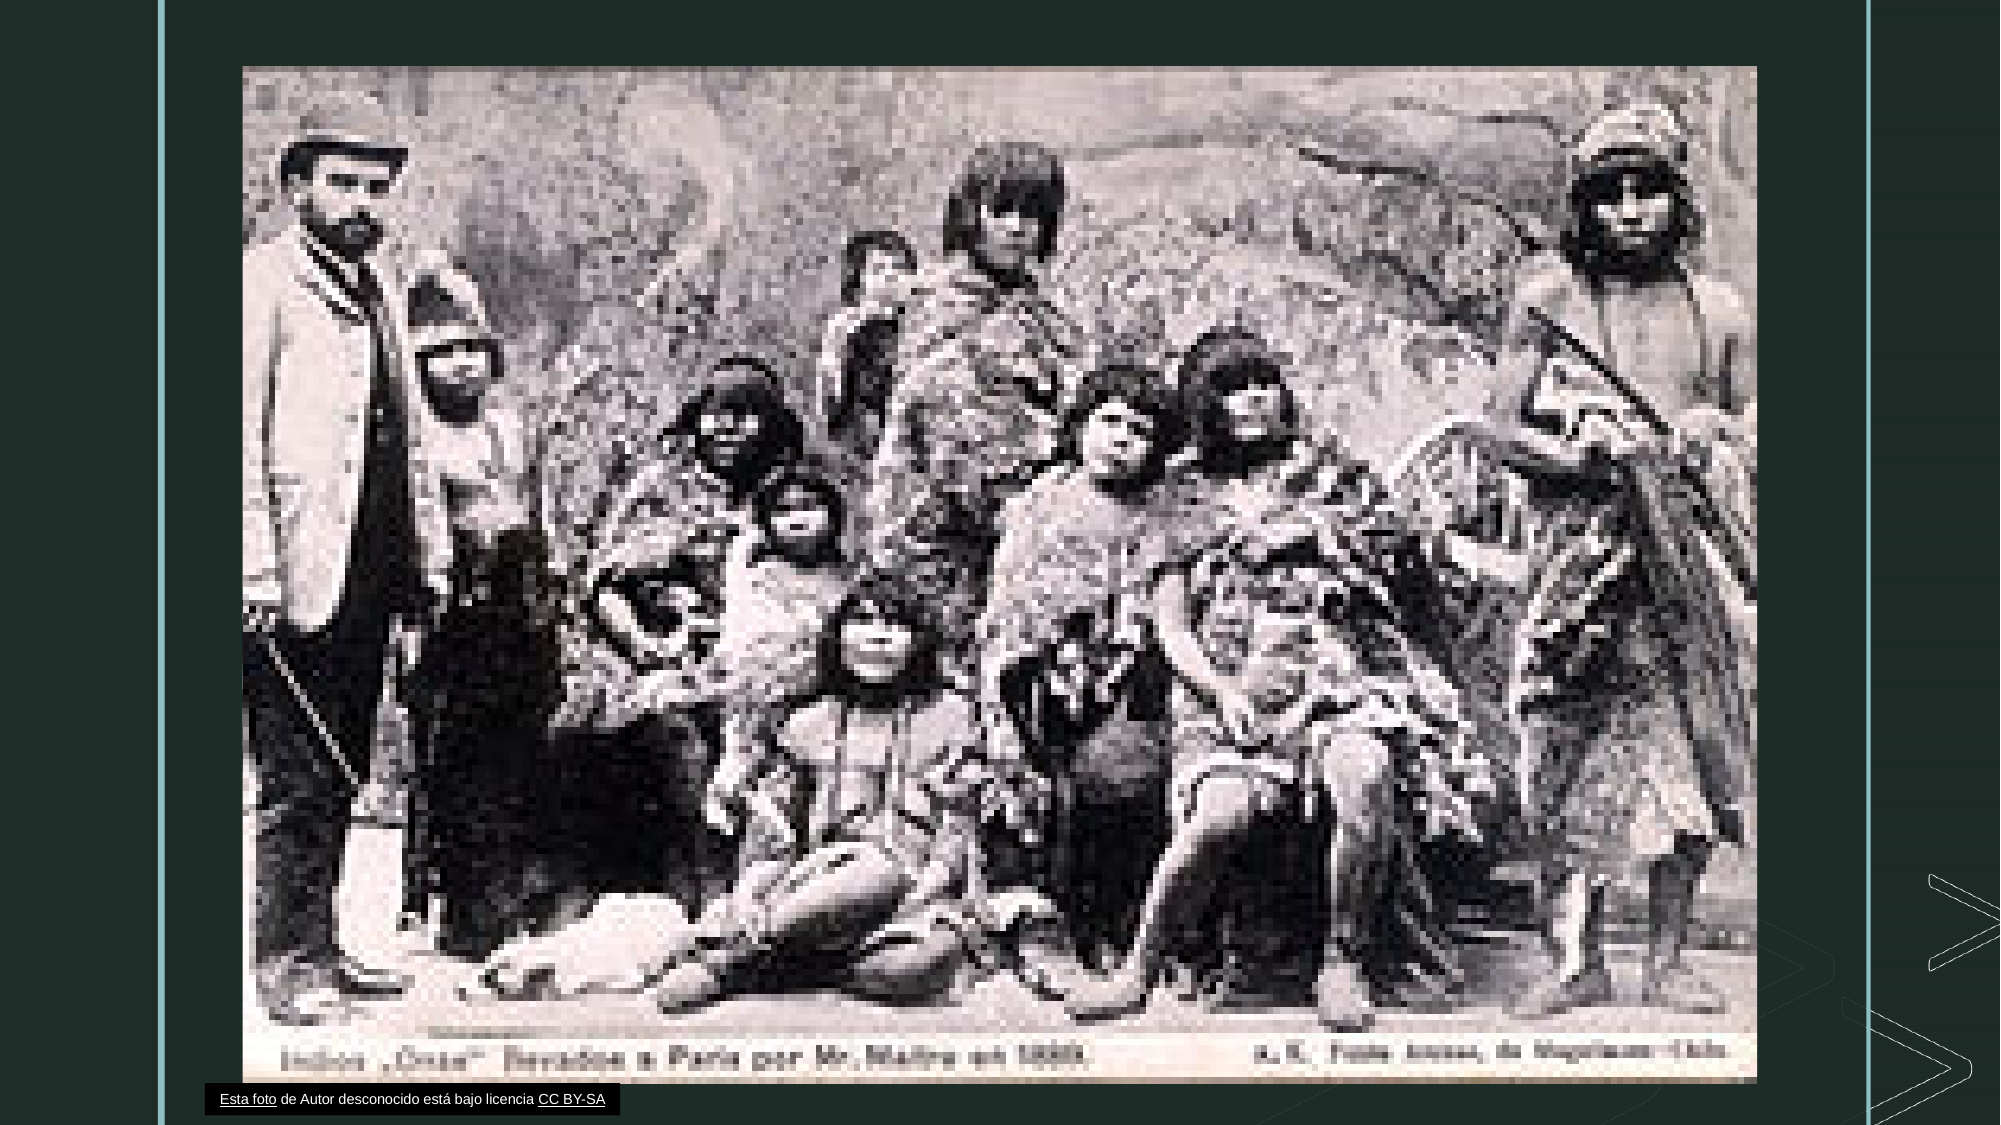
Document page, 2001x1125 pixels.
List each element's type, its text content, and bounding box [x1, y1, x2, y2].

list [242, 66, 1758, 1084]
text_box Esta foto de Autor desconocido está bajo licencia CC BY-SA [204, 1083, 621, 1116]
picture [1871, 0, 2000, 1125]
